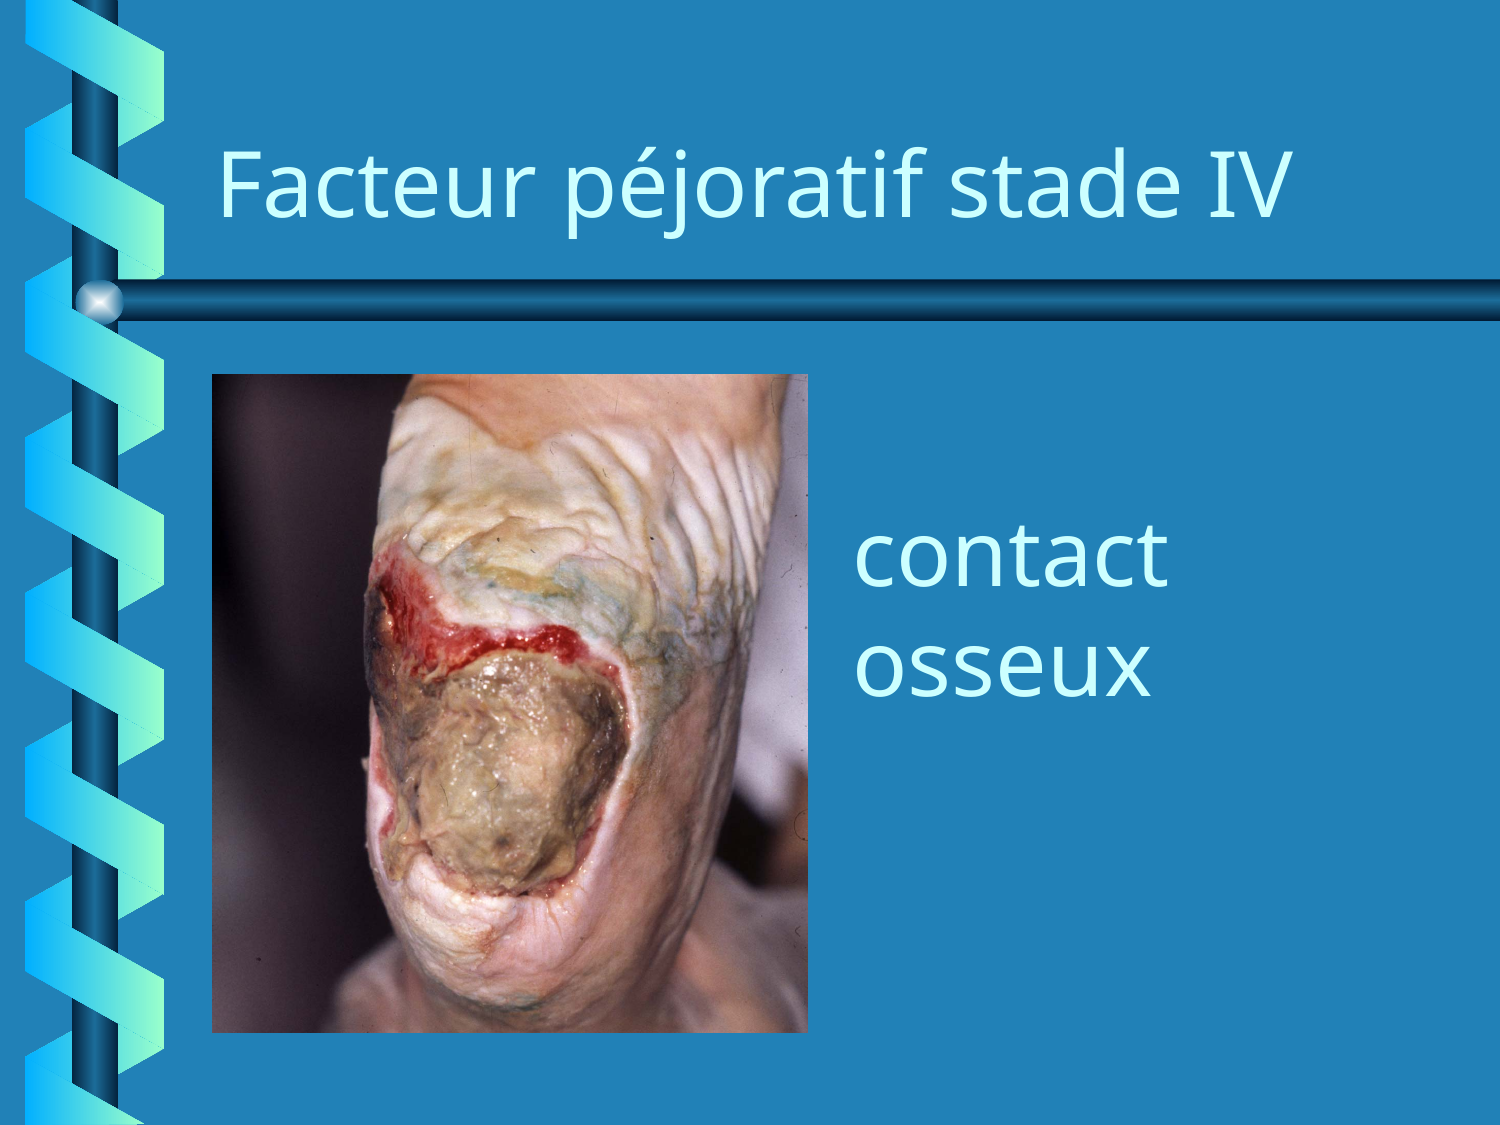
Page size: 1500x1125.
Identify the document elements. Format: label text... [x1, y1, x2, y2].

title Facteur péjoratif stade IV [199, 62, 1426, 244]
picture [212, 374, 808, 1034]
text_box contact osseux [837, 487, 1450, 723]
